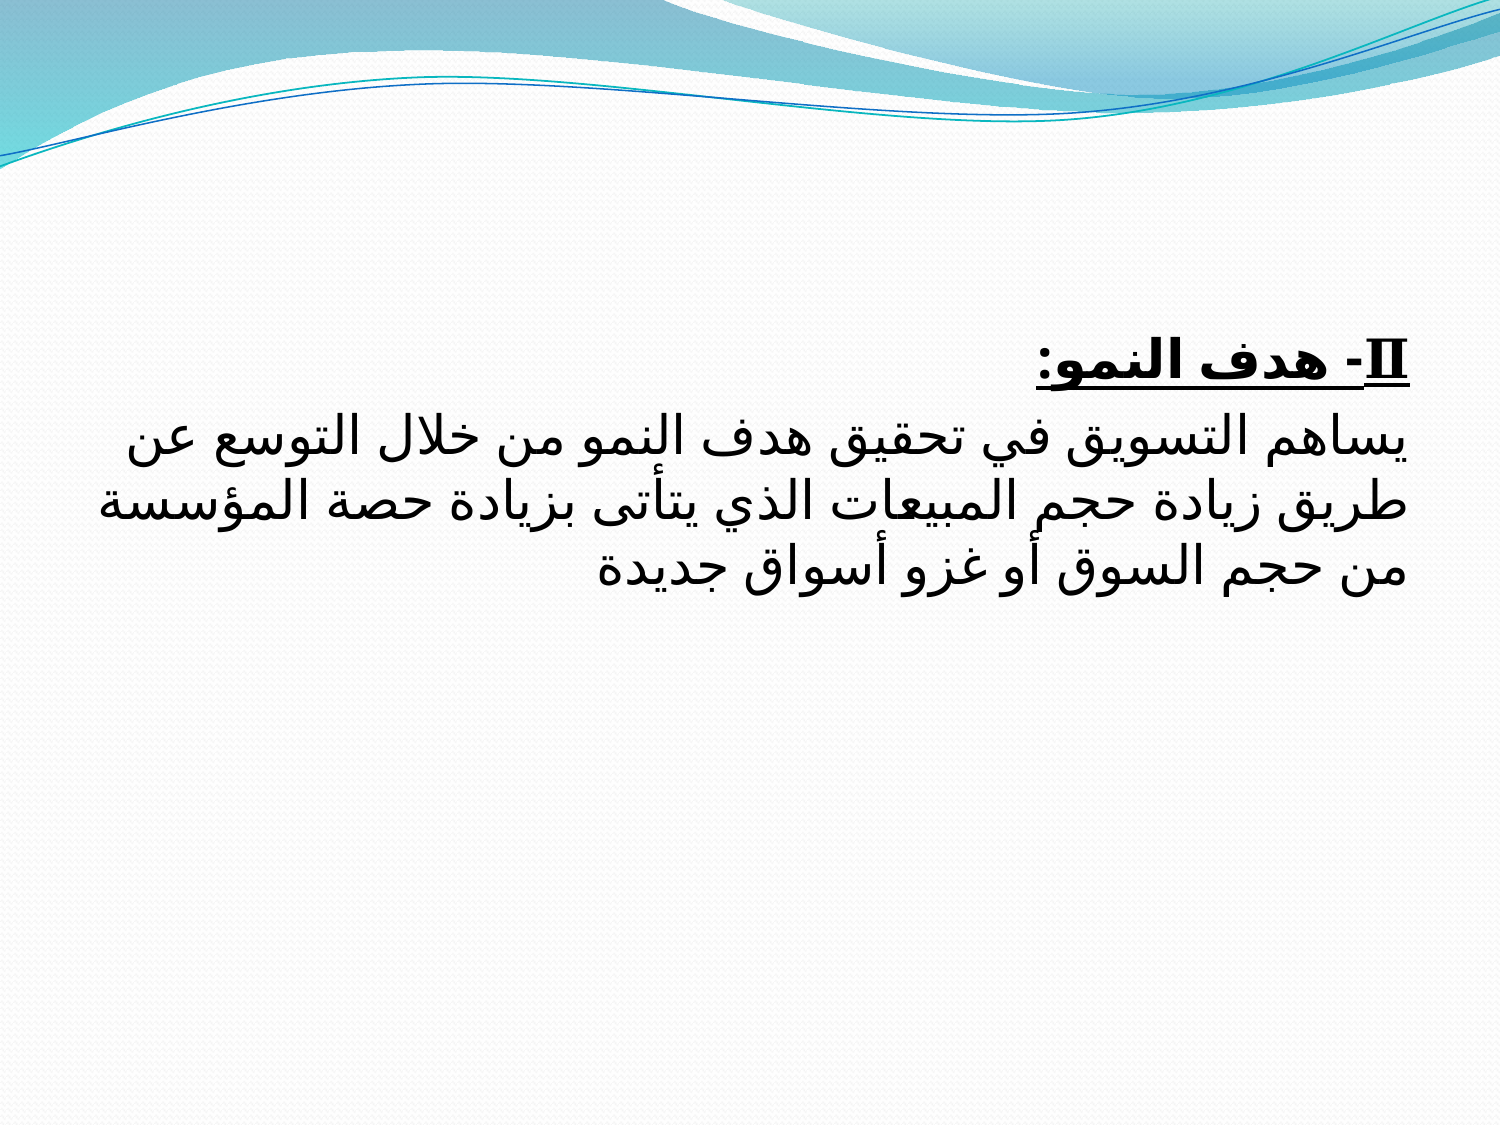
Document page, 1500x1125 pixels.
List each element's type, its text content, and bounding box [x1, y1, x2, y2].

list Ⅱ- هدف النمو: يساهم التسويق في تحقيق هدف النمو من خلال التوسع عن طريق زيادة حجم المبيعات الذي يتأتى بزيادة حصة المؤسسة من حجم السوق أو غزو أسواق جديدة [75, 317, 1425, 1038]
